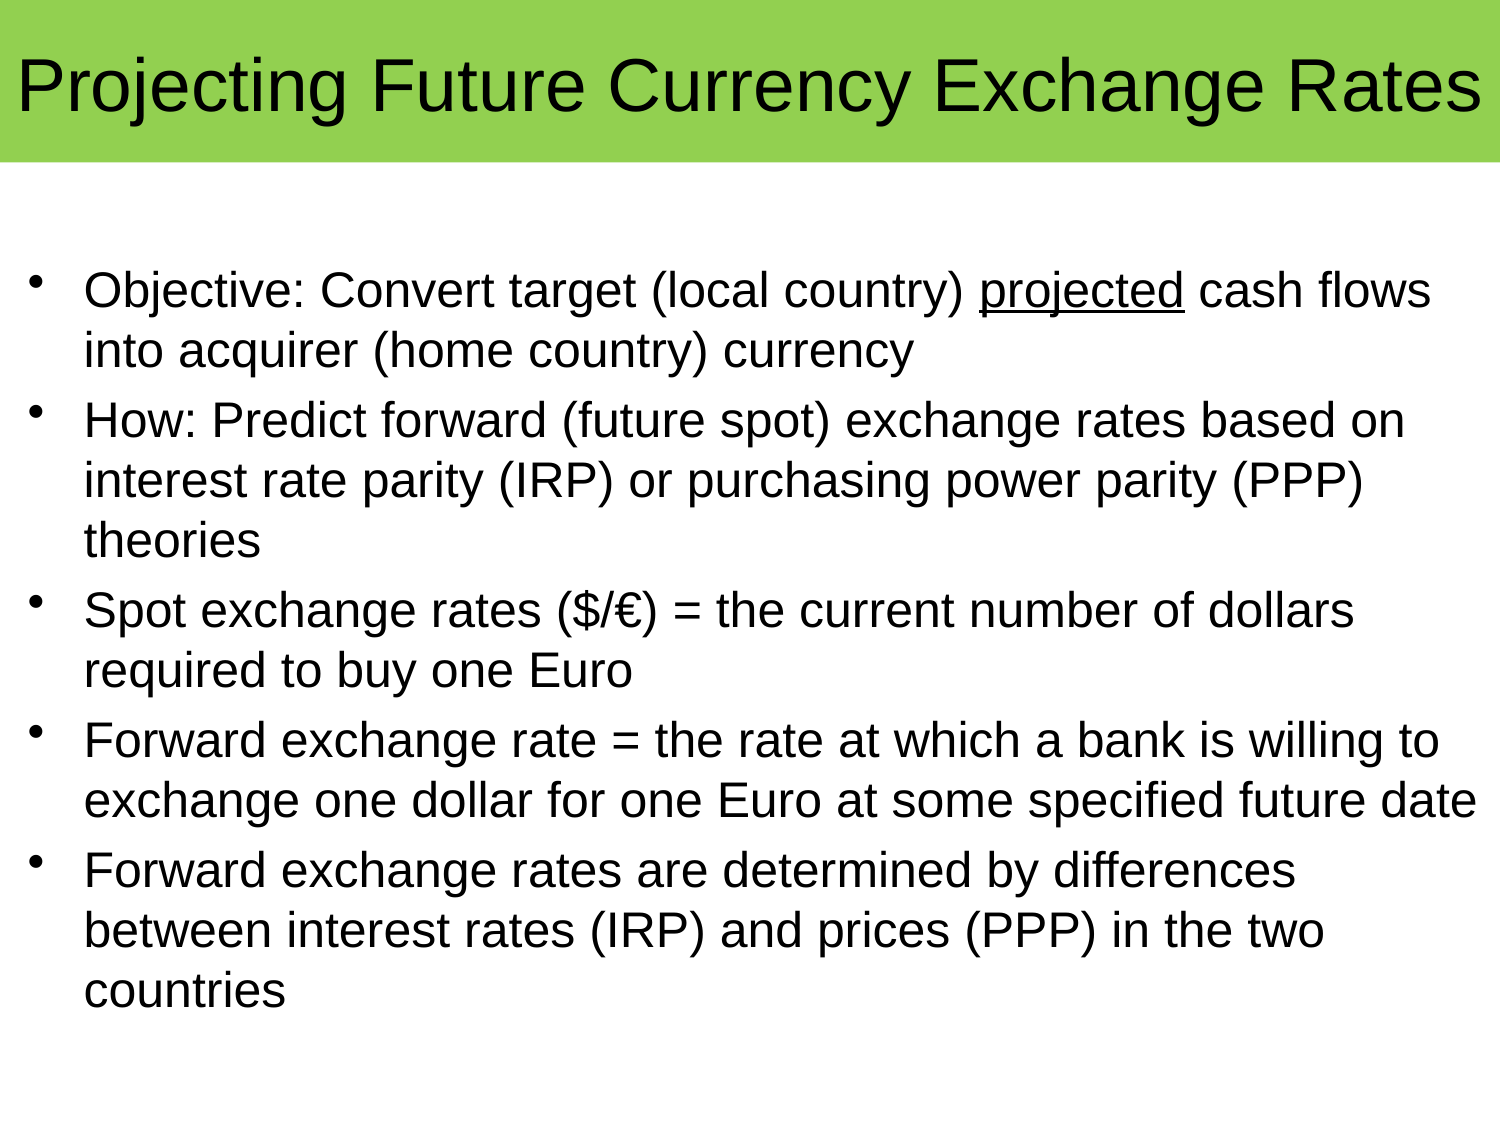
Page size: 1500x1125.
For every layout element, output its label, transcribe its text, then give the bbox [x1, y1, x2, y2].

list Objective: Convert target (local country) projected cash flows into acquirer (home country) currency How: Predict forward (future spot) exchange rates based on interest rate parity (IRP) or purchasing power parity (PPP) theories Spot exchange rates ($/€) = the current number of dollars required to buy one Euro Forward exchange rate = the rate at which a bank is willing to exchange one dollar for one Euro at some specified future date Forward exchange rates are determined by differences between interest rates (IRP) and prices (PPP) in the two countries [12, 249, 1500, 1050]
title Projecting Future Currency Exchange Rates [0, 0, 1500, 163]
